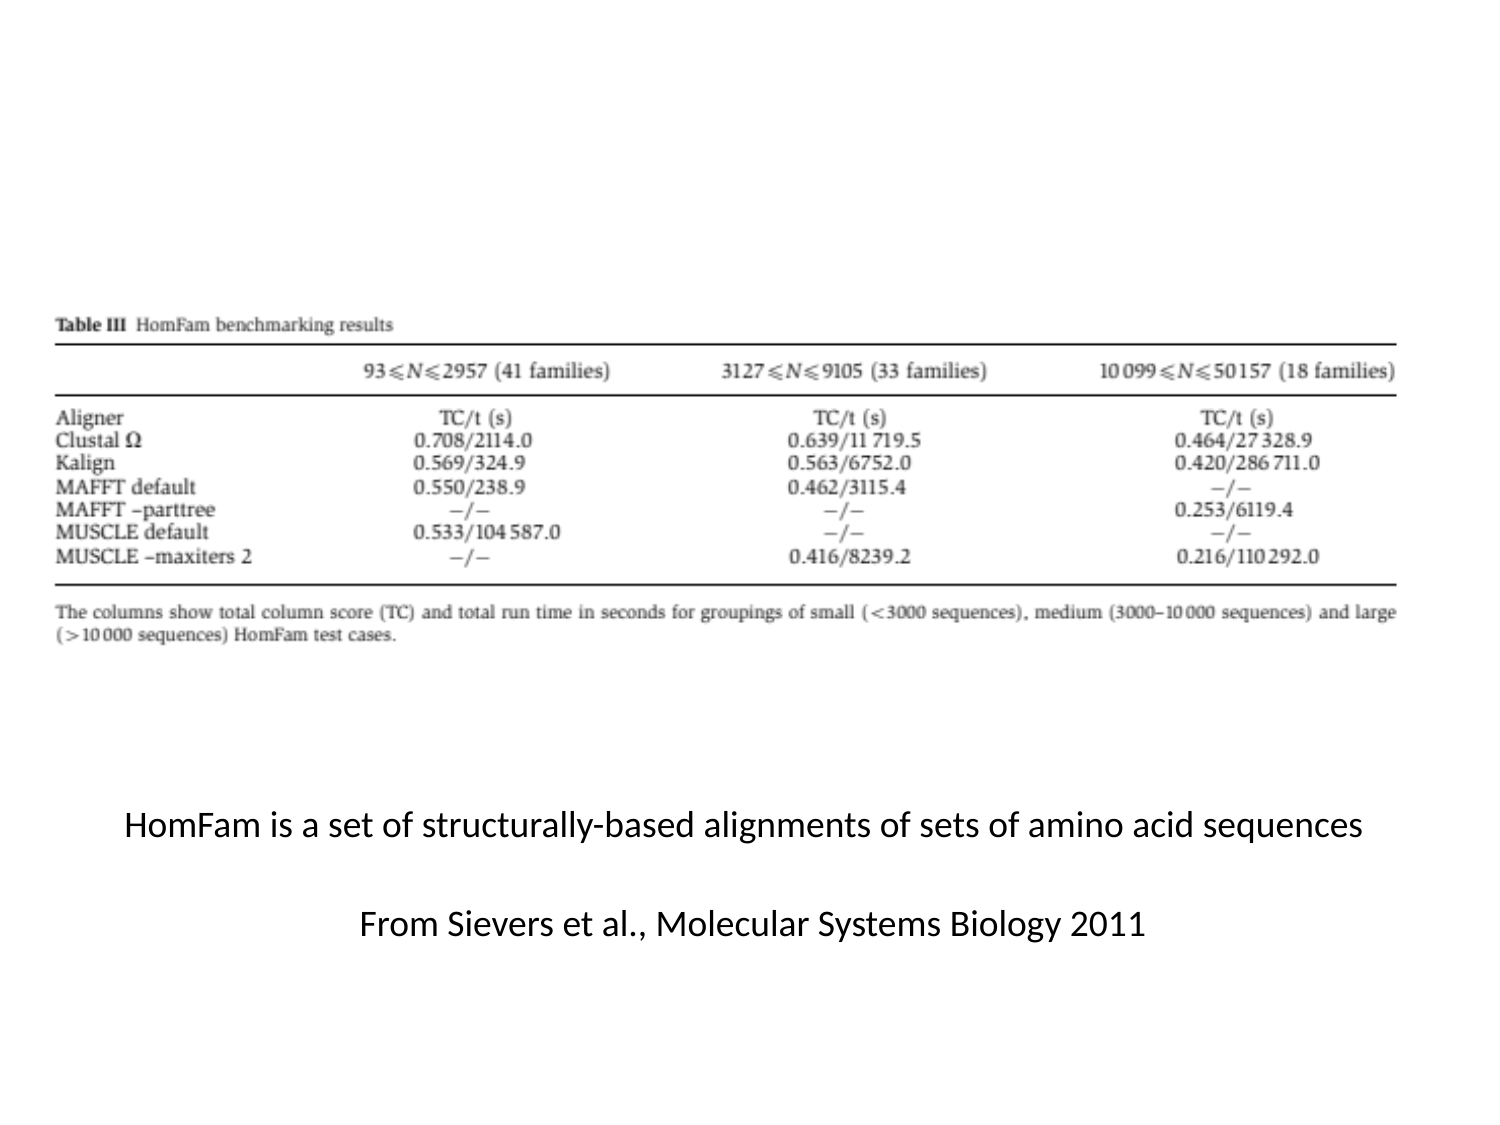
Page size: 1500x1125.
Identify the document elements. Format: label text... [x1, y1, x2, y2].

text_box HomFam is a set of structurally-based alignments of sets of amino acid sequences [109, 792, 1380, 852]
picture [21, 297, 1462, 670]
text_box From Sievers et al., Molecular Systems Biology 2011 [344, 892, 1162, 952]
